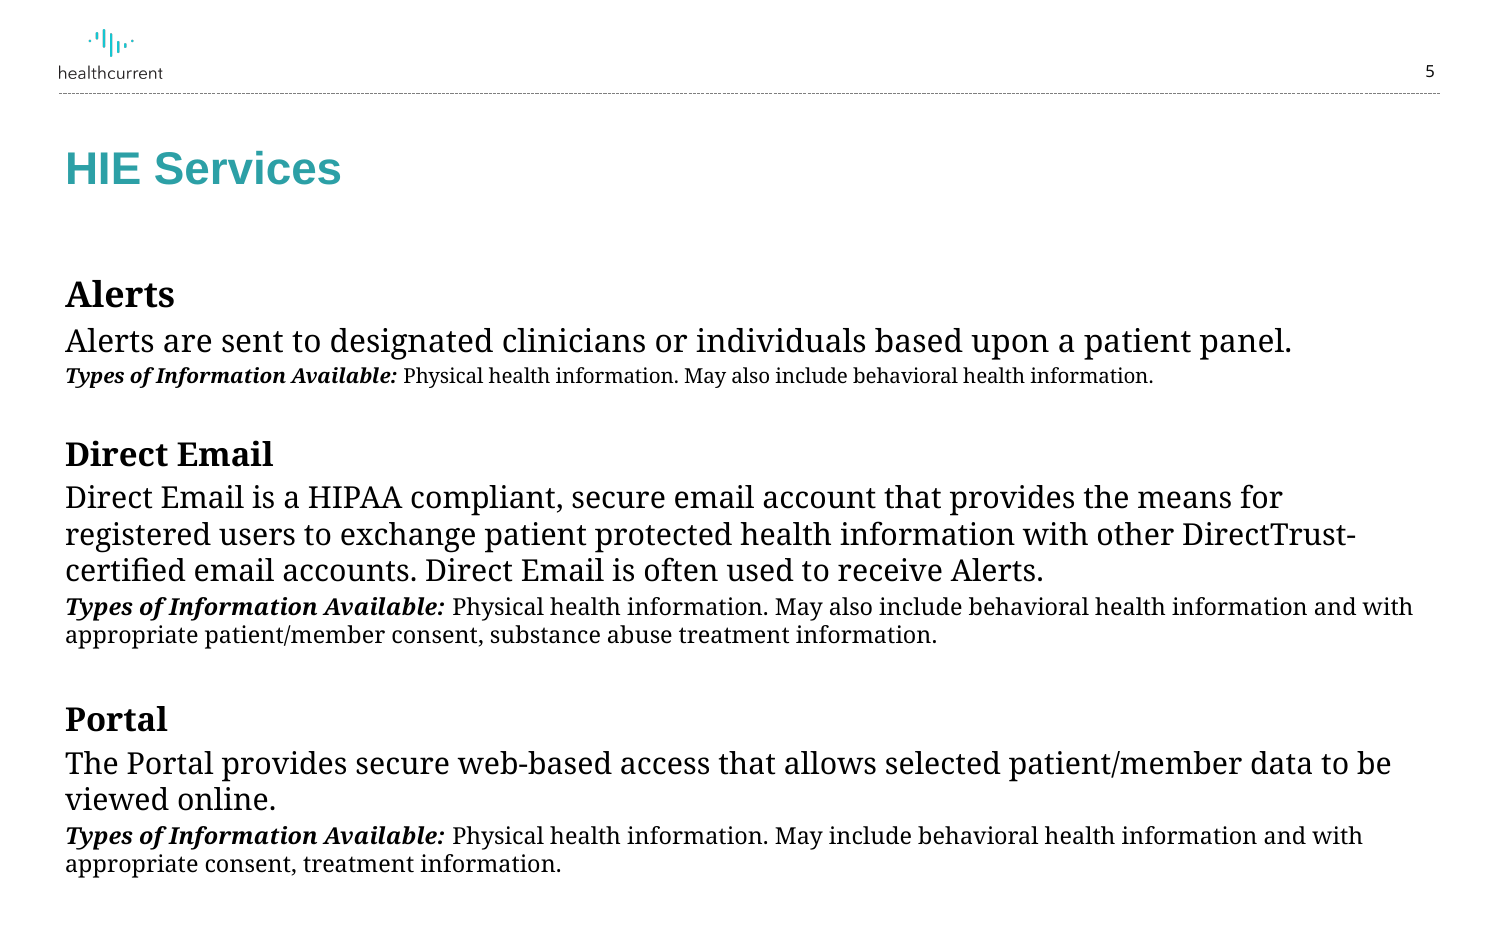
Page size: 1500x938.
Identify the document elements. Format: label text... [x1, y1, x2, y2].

title HIE Services [50, 131, 1440, 215]
list Alerts Alerts are sent to designated clinicians or individuals based upon a patient panel. Types of Information Available: Physical health information. May also include behavioral health information. Direct Email Direct Email is a HIPAA compliant, secure email account that provides the means for registered users to exchange patient protected health information with other DirectTrust-certified email accounts. Direct Email is often used to receive Alerts. Types of Information Available: Physical health information. May also include behavioral health information and with appropriate patient/member consent, substance abuse treatment information. Portal The Portal provides secure web-based access that allows selected patient/member data to be viewed online. Types of Information Available: Physical health information. May include behavioral health information and with appropriate consent, treatment information. [50, 264, 1440, 894]
